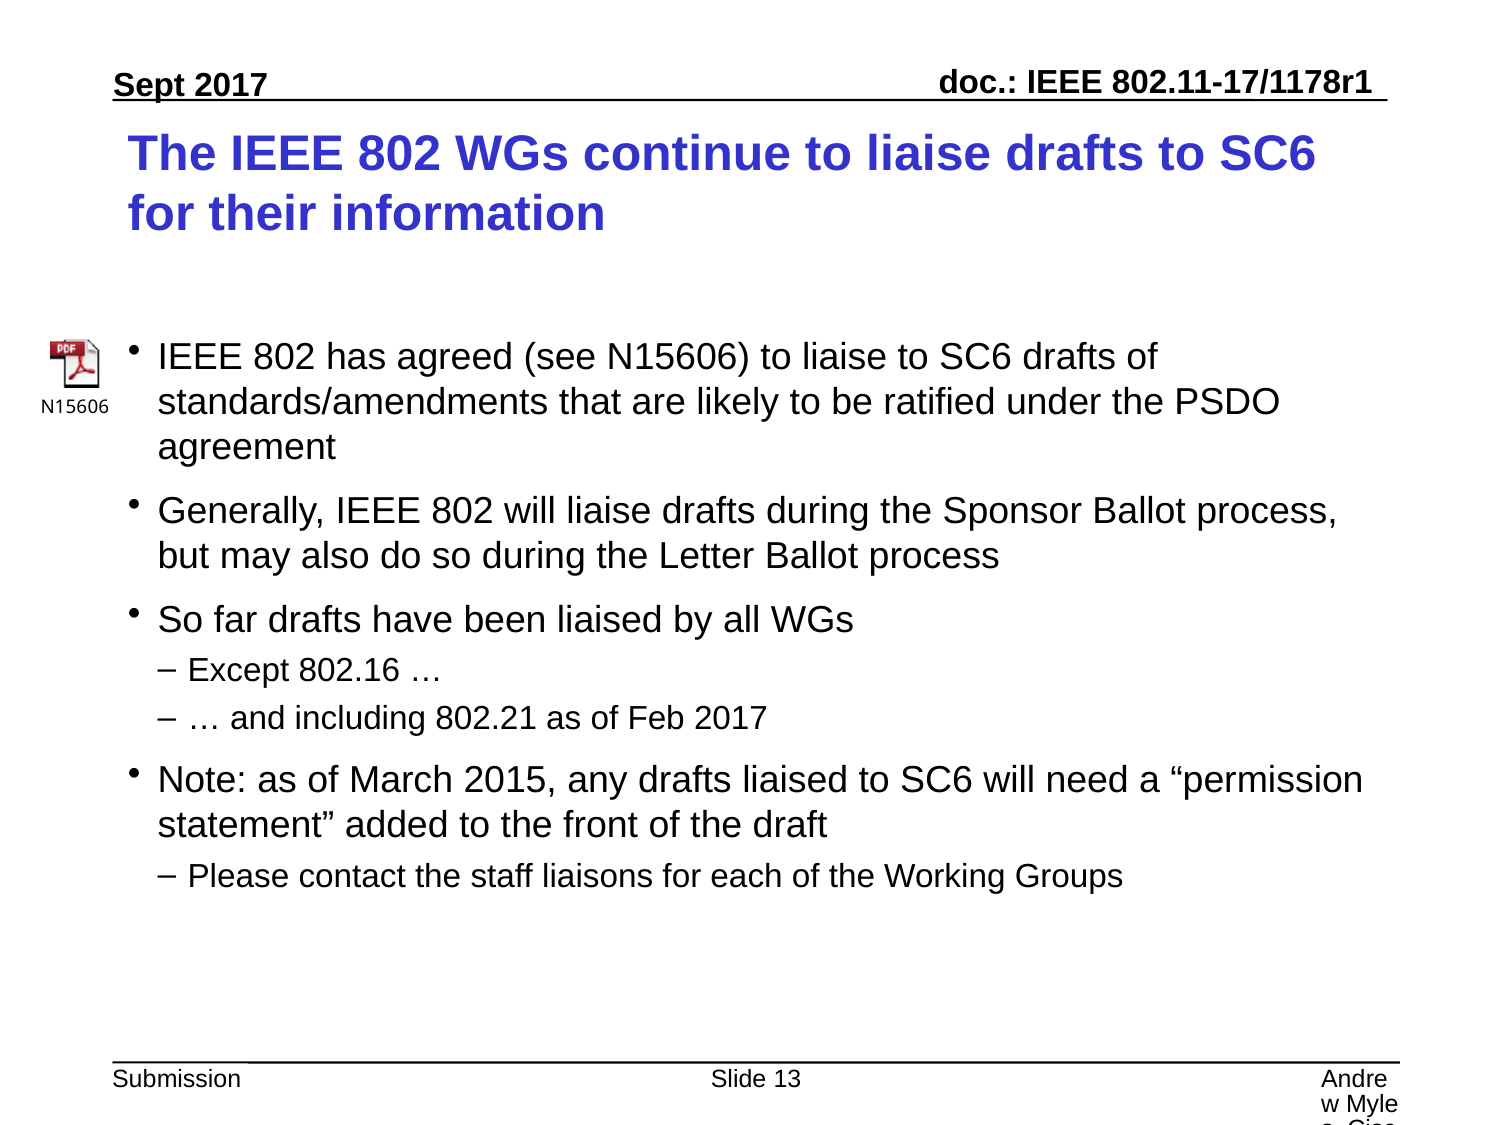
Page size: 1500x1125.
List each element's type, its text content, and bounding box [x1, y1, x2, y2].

list IEEE 802 has agreed (see N15606) to liaise to SC6 drafts of standards/amendments that are likely to be ratified under the PSDO agreement Generally, IEEE 802 will liaise drafts during the Sponsor Ballot process, but may also do so during the Letter Ballot process So far drafts have been liaised by all WGs Except 802.16 … … and including 802.21 as of Feb 2017 Note: as of March 2015, any drafts liaised to SC6 will need a “permission statement” added to the front of the draft Please contact the staff liaisons for each of the Working Groups [112, 324, 1388, 1000]
title The IEEE 802 WGs continue to liaise drafts to SC6 for their information [112, 112, 1388, 288]
footer Andrew Myles, Cisco [1320, 1061, 1402, 1093]
slide_number Slide 13 [709, 1061, 803, 1093]
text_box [0, 337, 151, 465]
